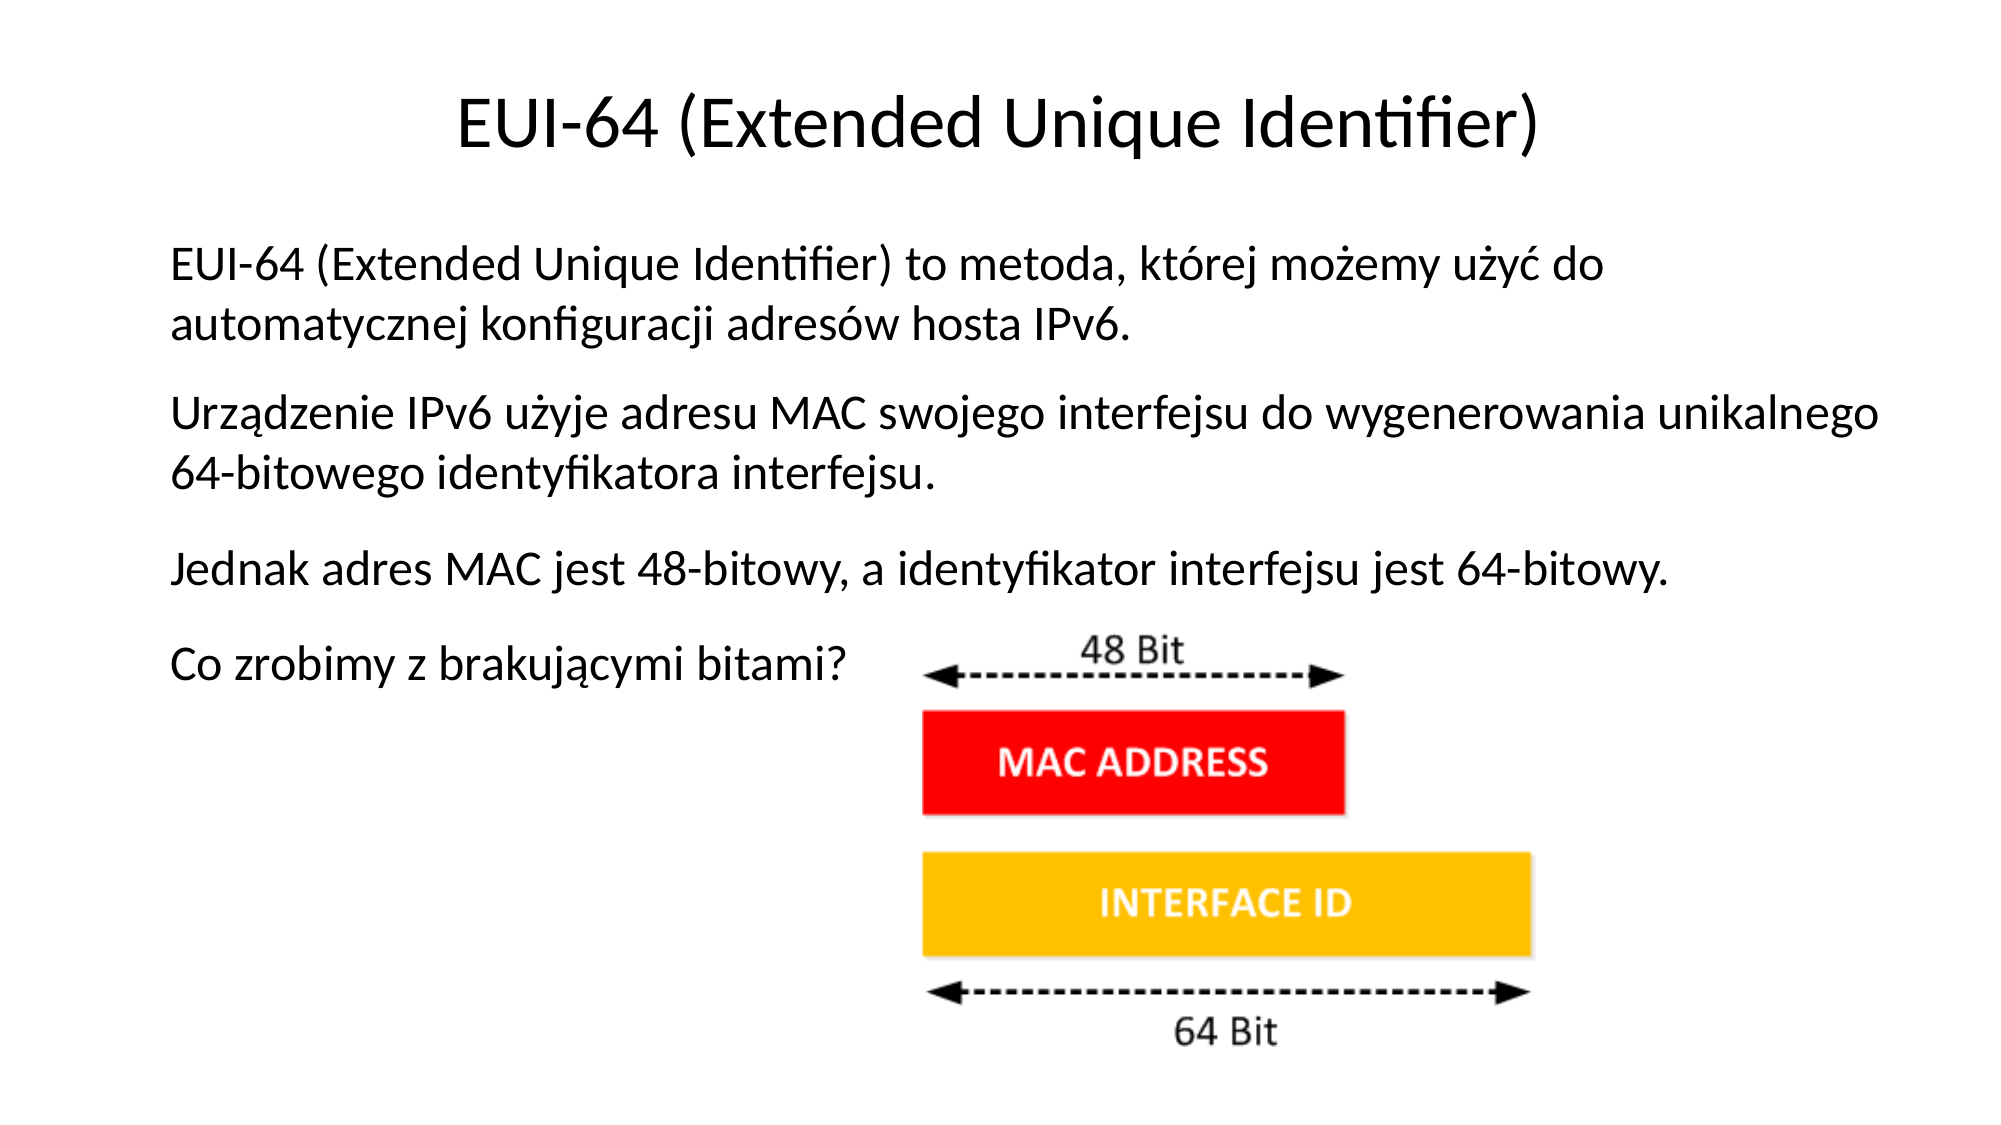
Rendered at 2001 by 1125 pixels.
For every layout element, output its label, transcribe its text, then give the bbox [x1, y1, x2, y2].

picture [922, 617, 1536, 1060]
text_box EUI-64 (Extended Unique Identifier) ​​to metoda, której możemy użyć do automatycznej konfiguracji adresów hosta IPv6. Urządzenie IPv6 użyje adresu MAC swojego interfejsu do wygenerowania unikalnego 64-bitowego identyfikatora interfejsu. Jednak adres MAC jest 48-bitowy, a identyfikator interfejsu jest 64-bitowy. Co zrobimy z brakującymi bitami? [155, 222, 1908, 698]
text_box EUI-64 (Extended Unique Identifier) [442, 65, 1558, 171]
